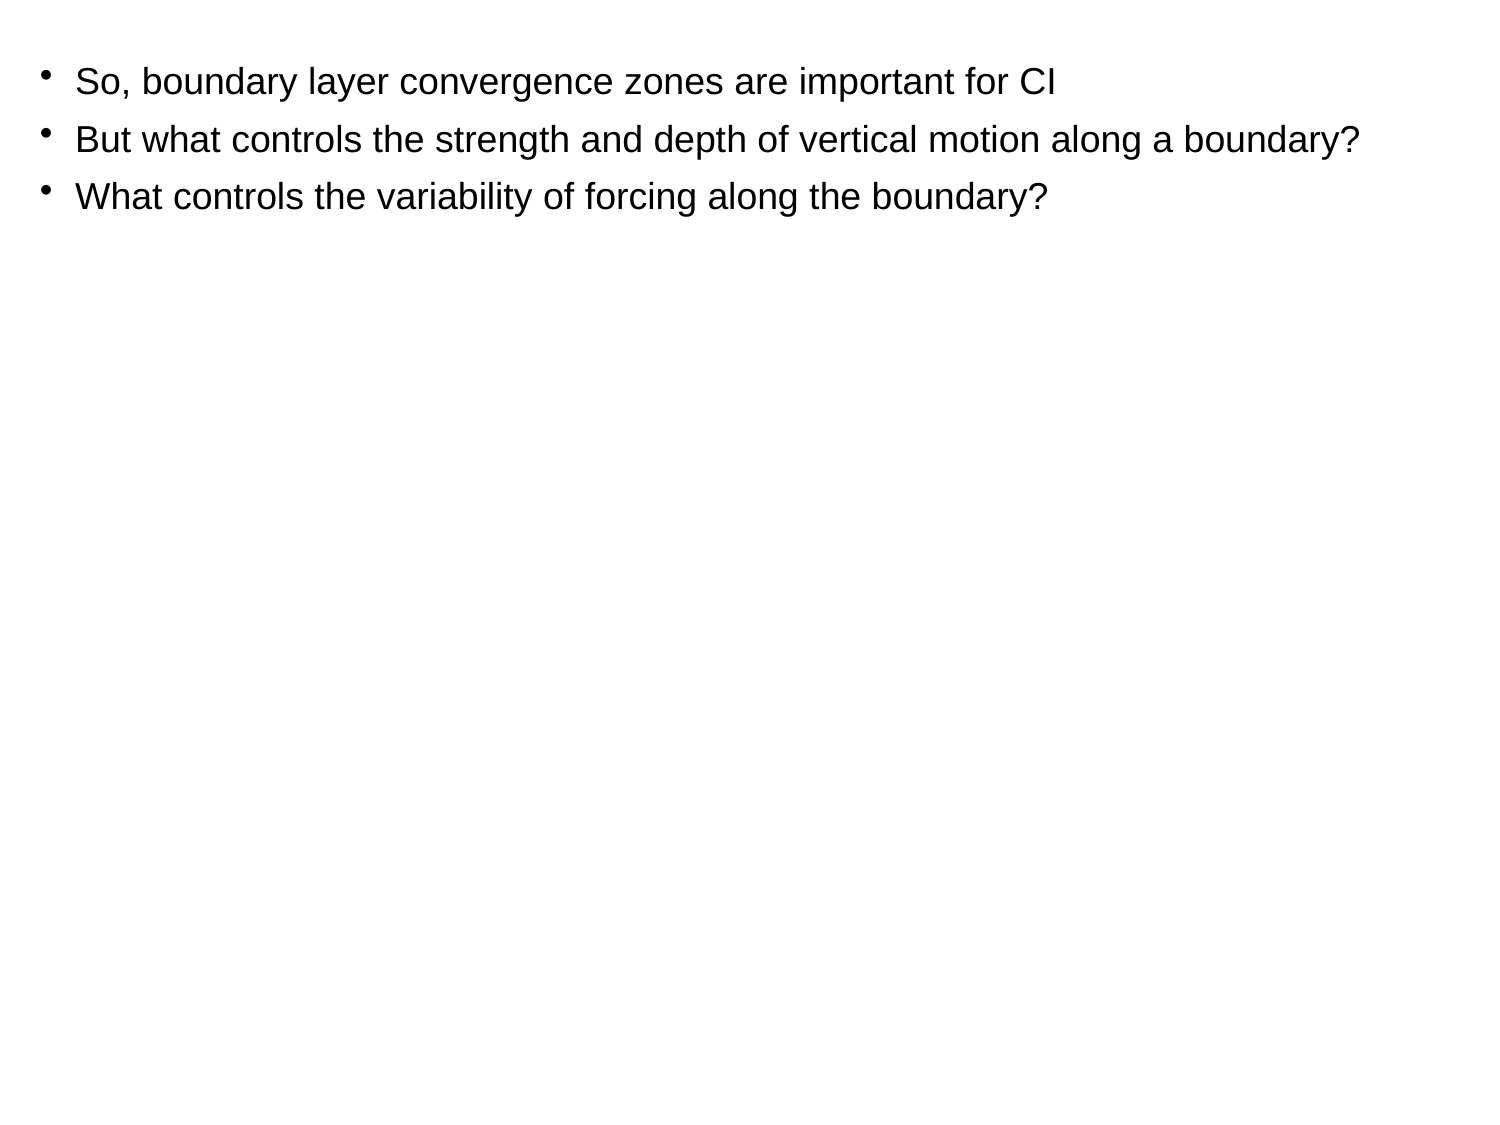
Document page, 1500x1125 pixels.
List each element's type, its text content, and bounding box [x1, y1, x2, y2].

text_box So, boundary layer convergence zones are important for CI But what controls the strength and depth of vertical motion along a boundary? What controls the variability of forcing along the boundary? [24, 49, 1400, 225]
